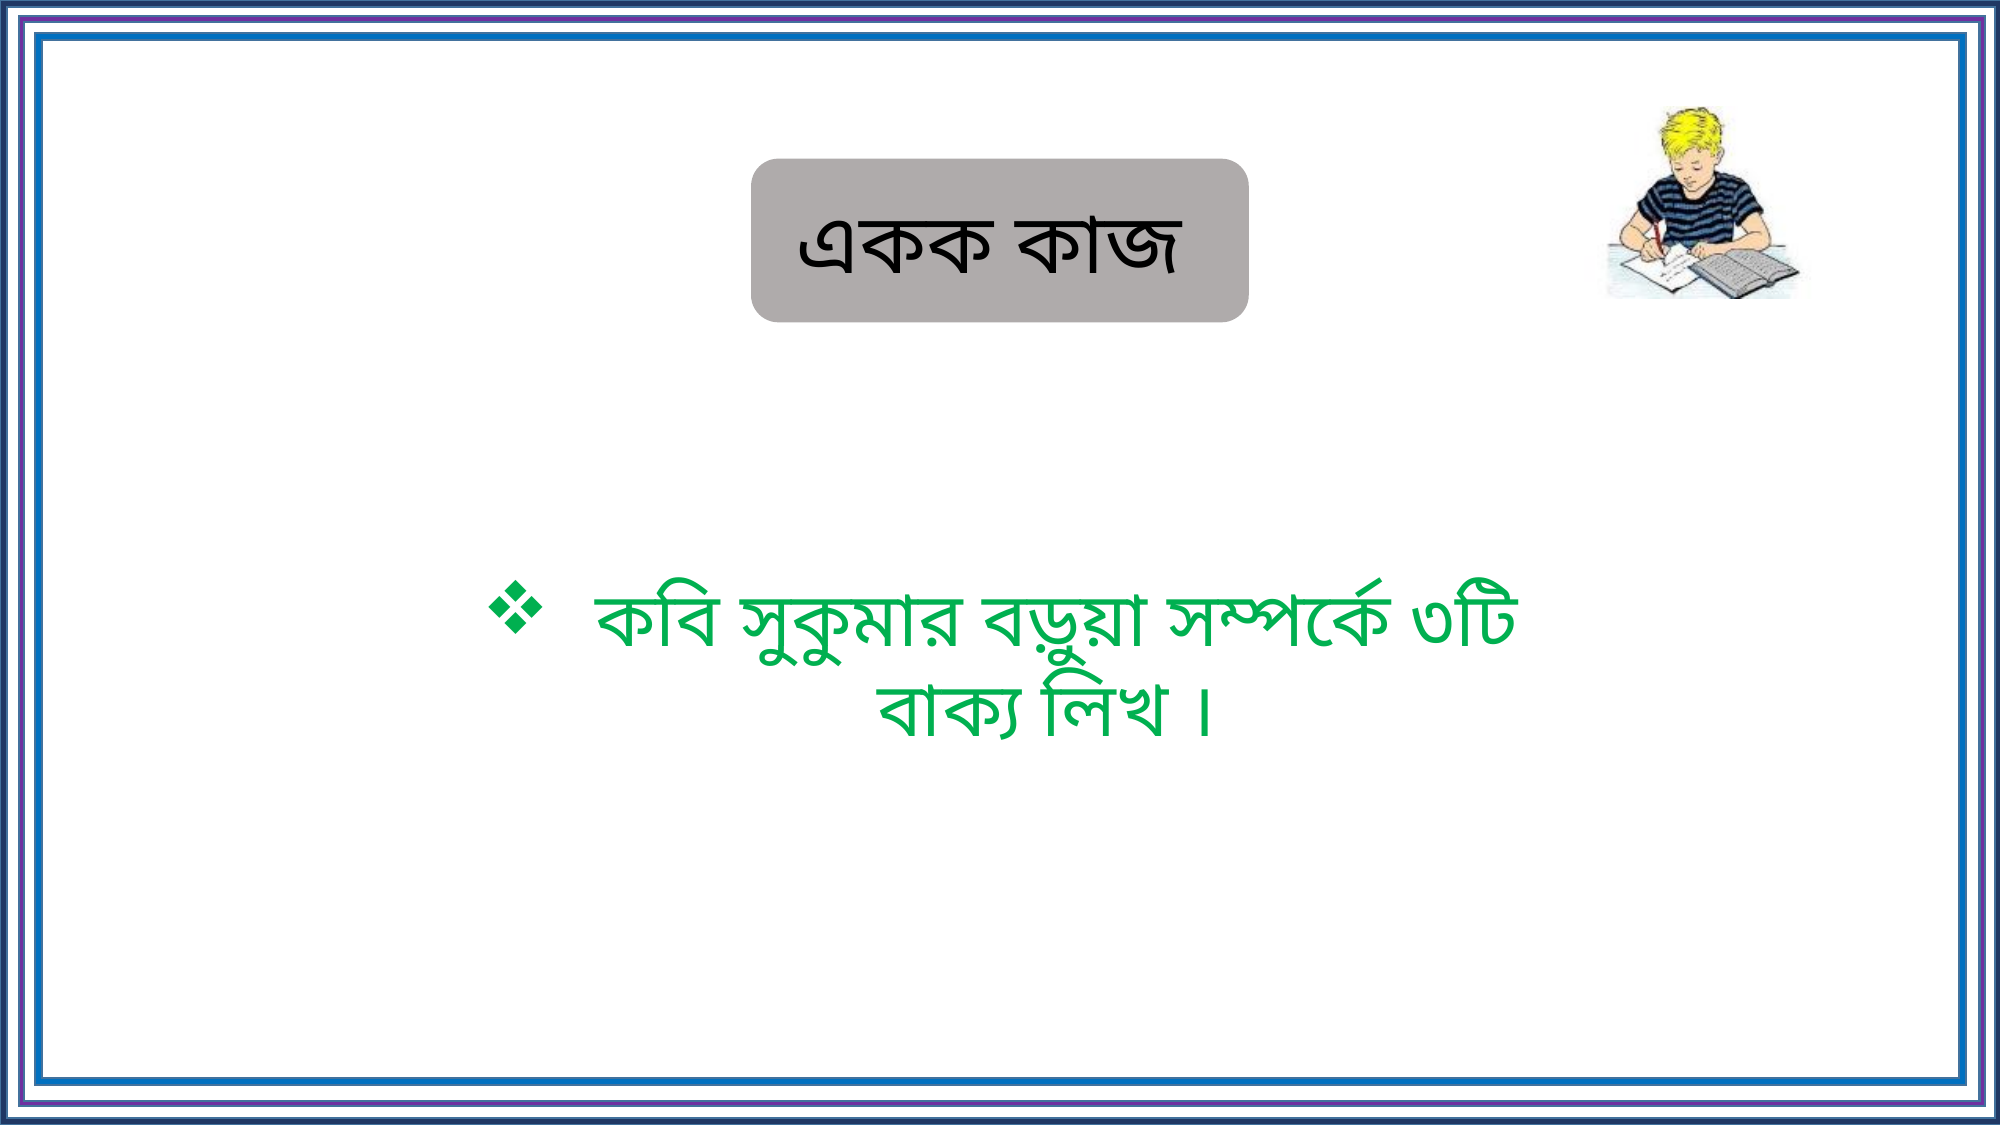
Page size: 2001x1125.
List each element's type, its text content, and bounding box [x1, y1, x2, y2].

text_box একক কাজ [749, 157, 1250, 324]
text_box কবি সুকুমার বড়ুয়া সম্পর্কে ৩টি বাক্য লিখ । [389, 564, 1611, 760]
text_box [18, 15, 1986, 1107]
text_box [34, 32, 1967, 1086]
picture [1535, 106, 1891, 299]
text_box [0, 0, 2000, 1125]
